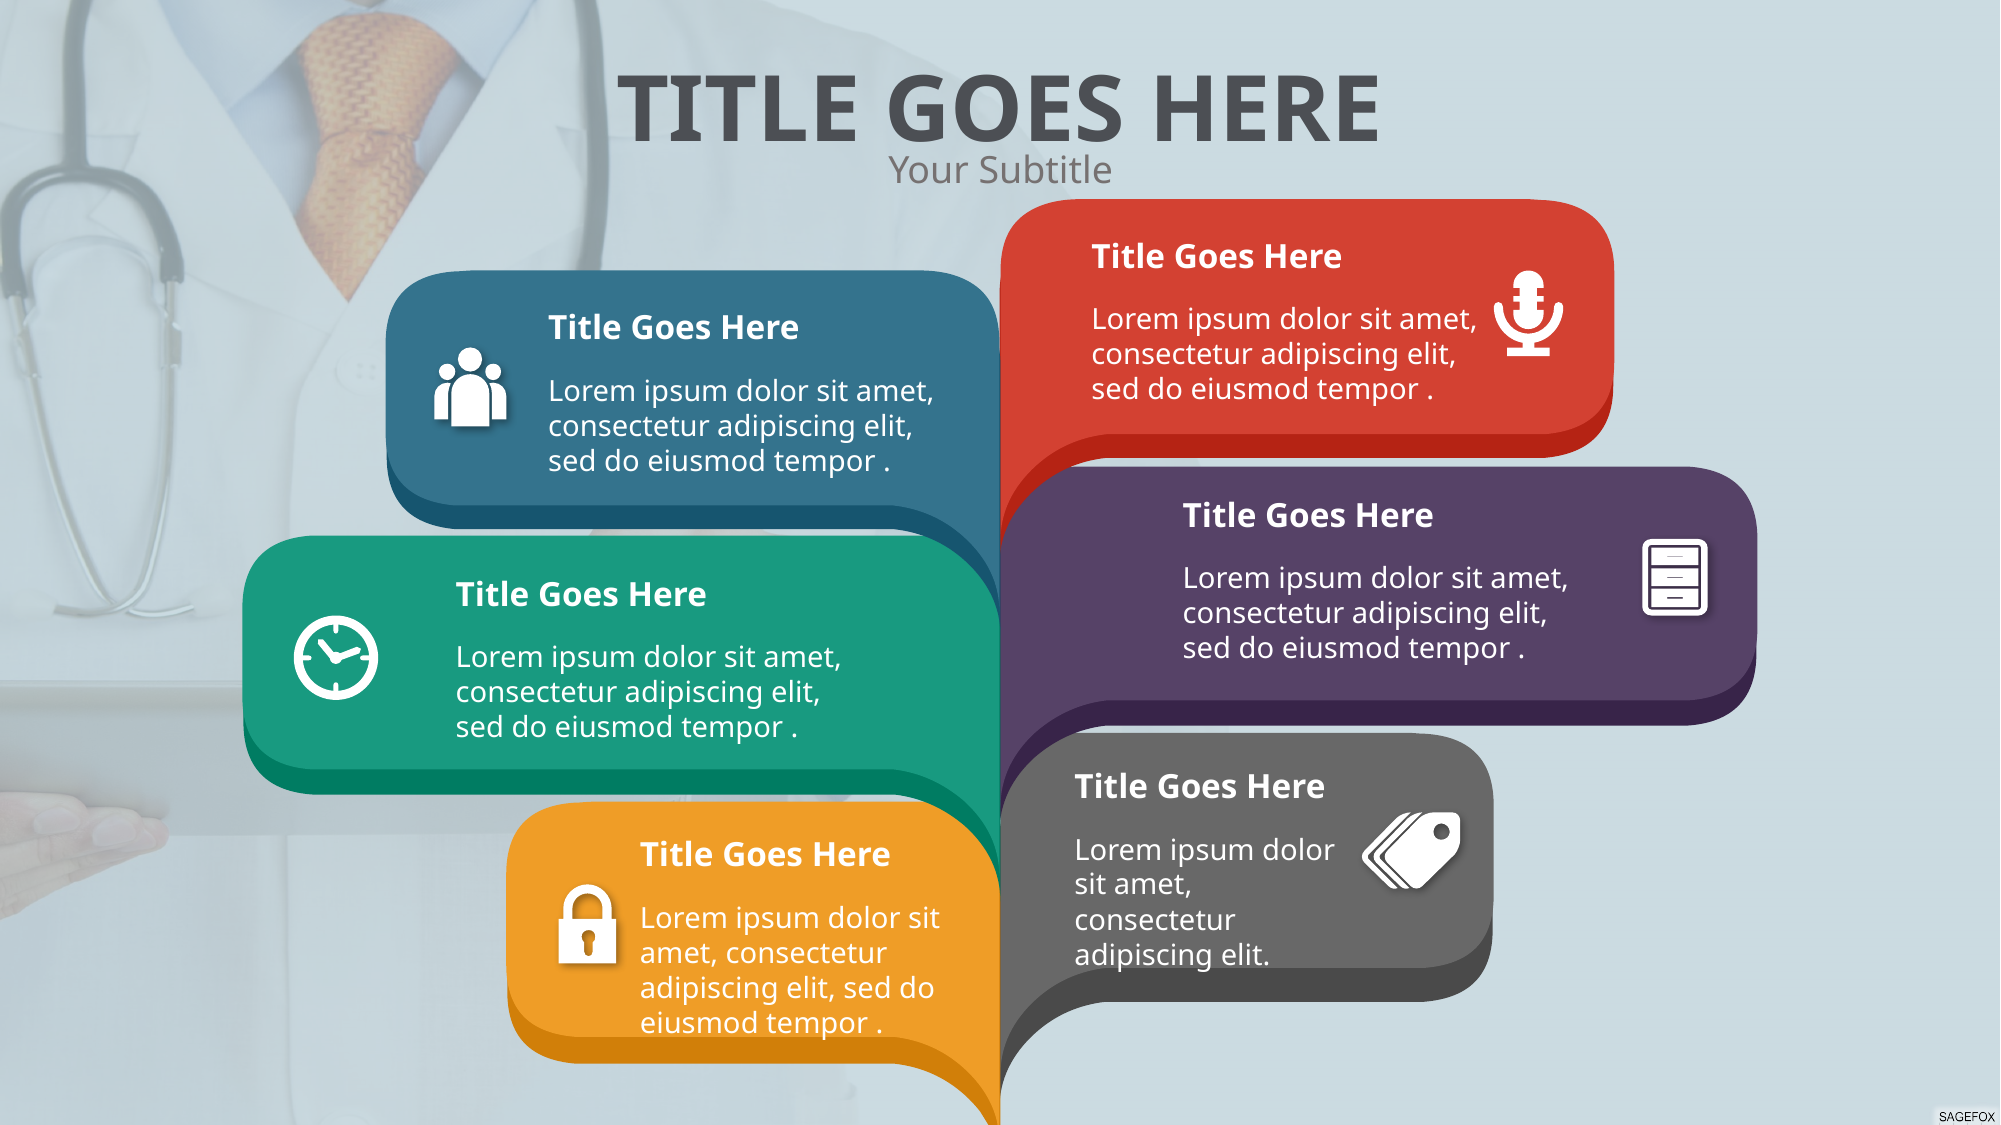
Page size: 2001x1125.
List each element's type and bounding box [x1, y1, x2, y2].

text_box [242, 535, 1001, 902]
text_box [293, 615, 379, 700]
text_box [385, 270, 1001, 636]
text_box [548, 42, 1452, 199]
text_box [506, 902, 1001, 1125]
picture [1936, 1111, 1997, 1125]
text_box [1001, 466, 1758, 833]
text_box [1001, 833, 1494, 1108]
text_box [1493, 270, 1564, 357]
text_box [999, 199, 1615, 564]
